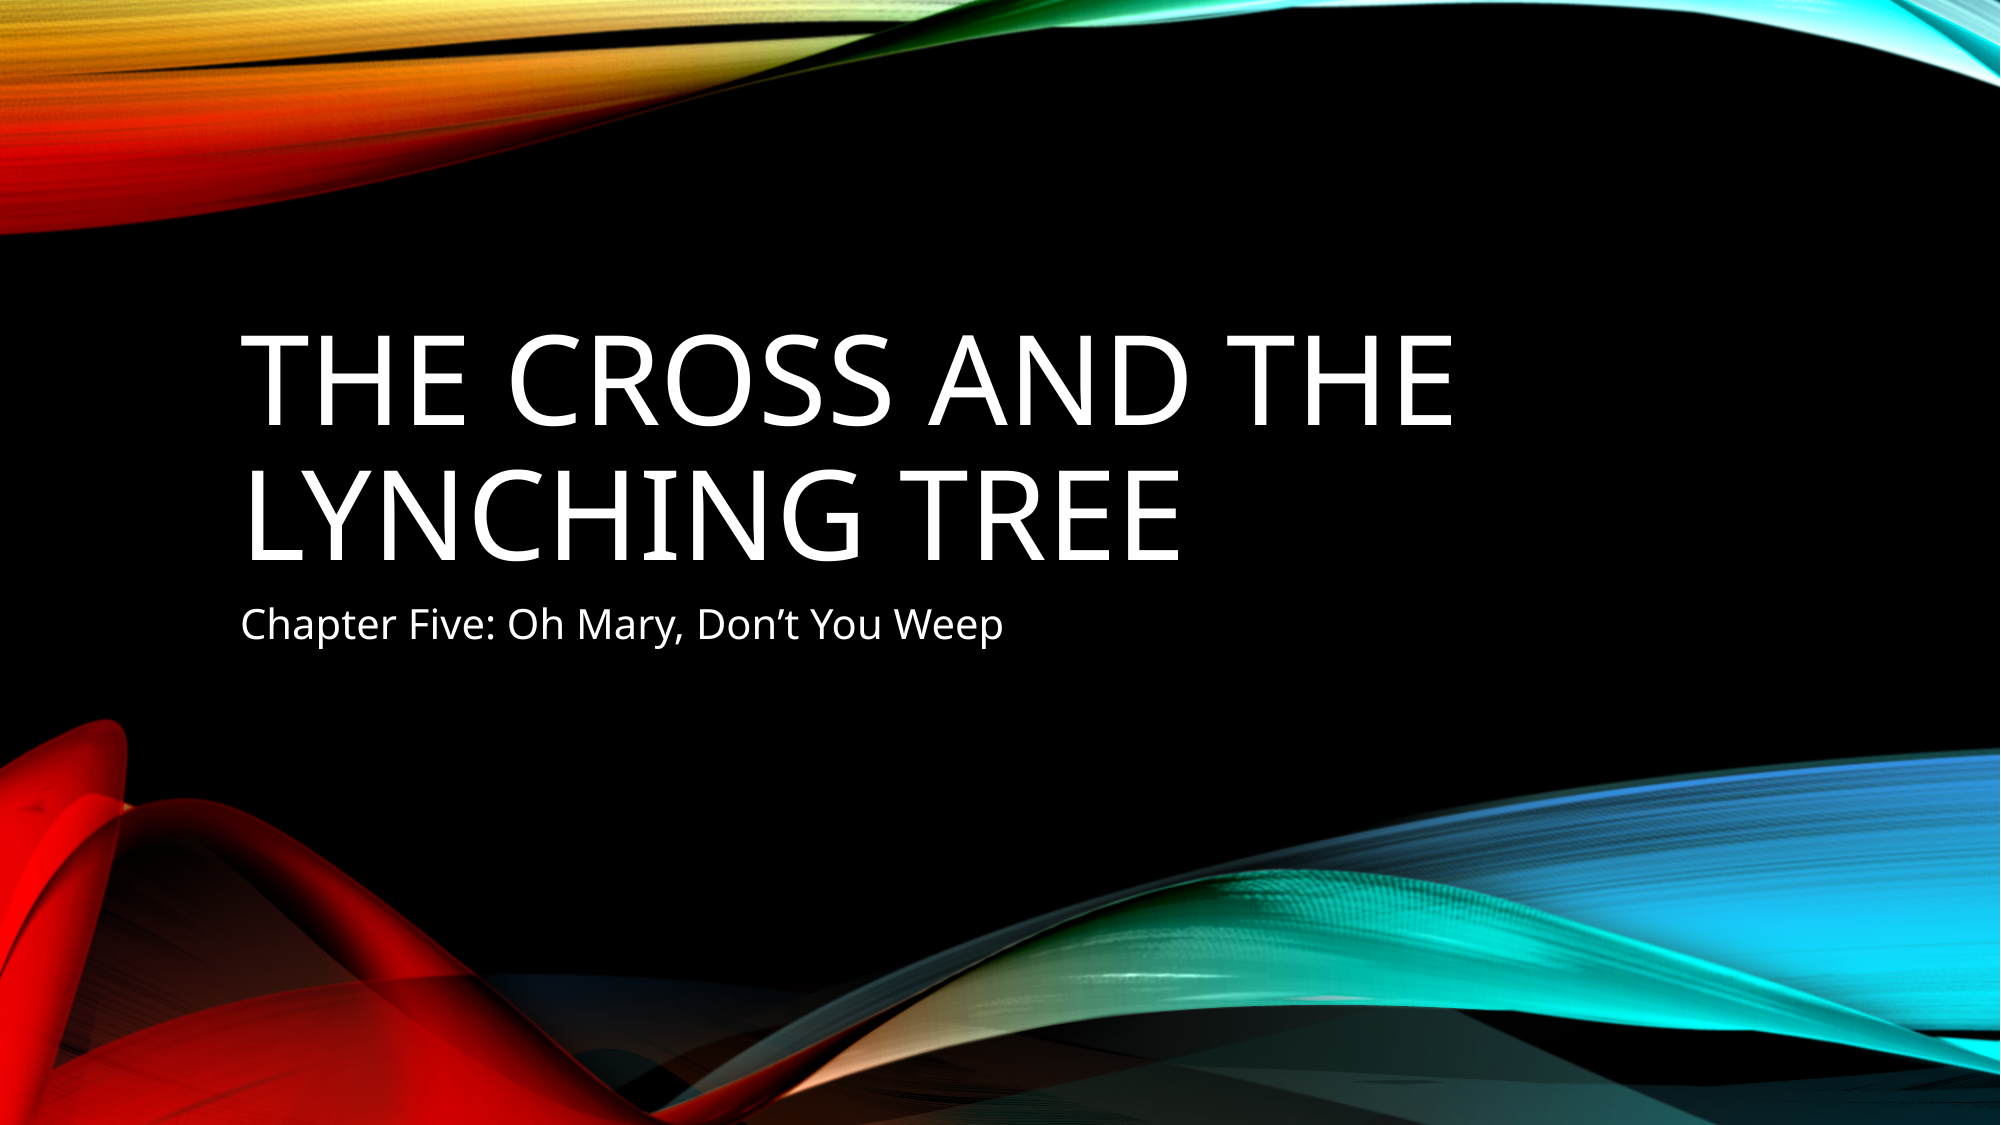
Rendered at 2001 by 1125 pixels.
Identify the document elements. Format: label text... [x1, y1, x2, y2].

picture [0, 717, 2000, 1125]
title The Cross and the Lynching Tree [225, 295, 1775, 595]
picture [0, 0, 2000, 237]
subtitle Chapter Five: Oh Mary, Don’t You Weep [225, 595, 1775, 709]
